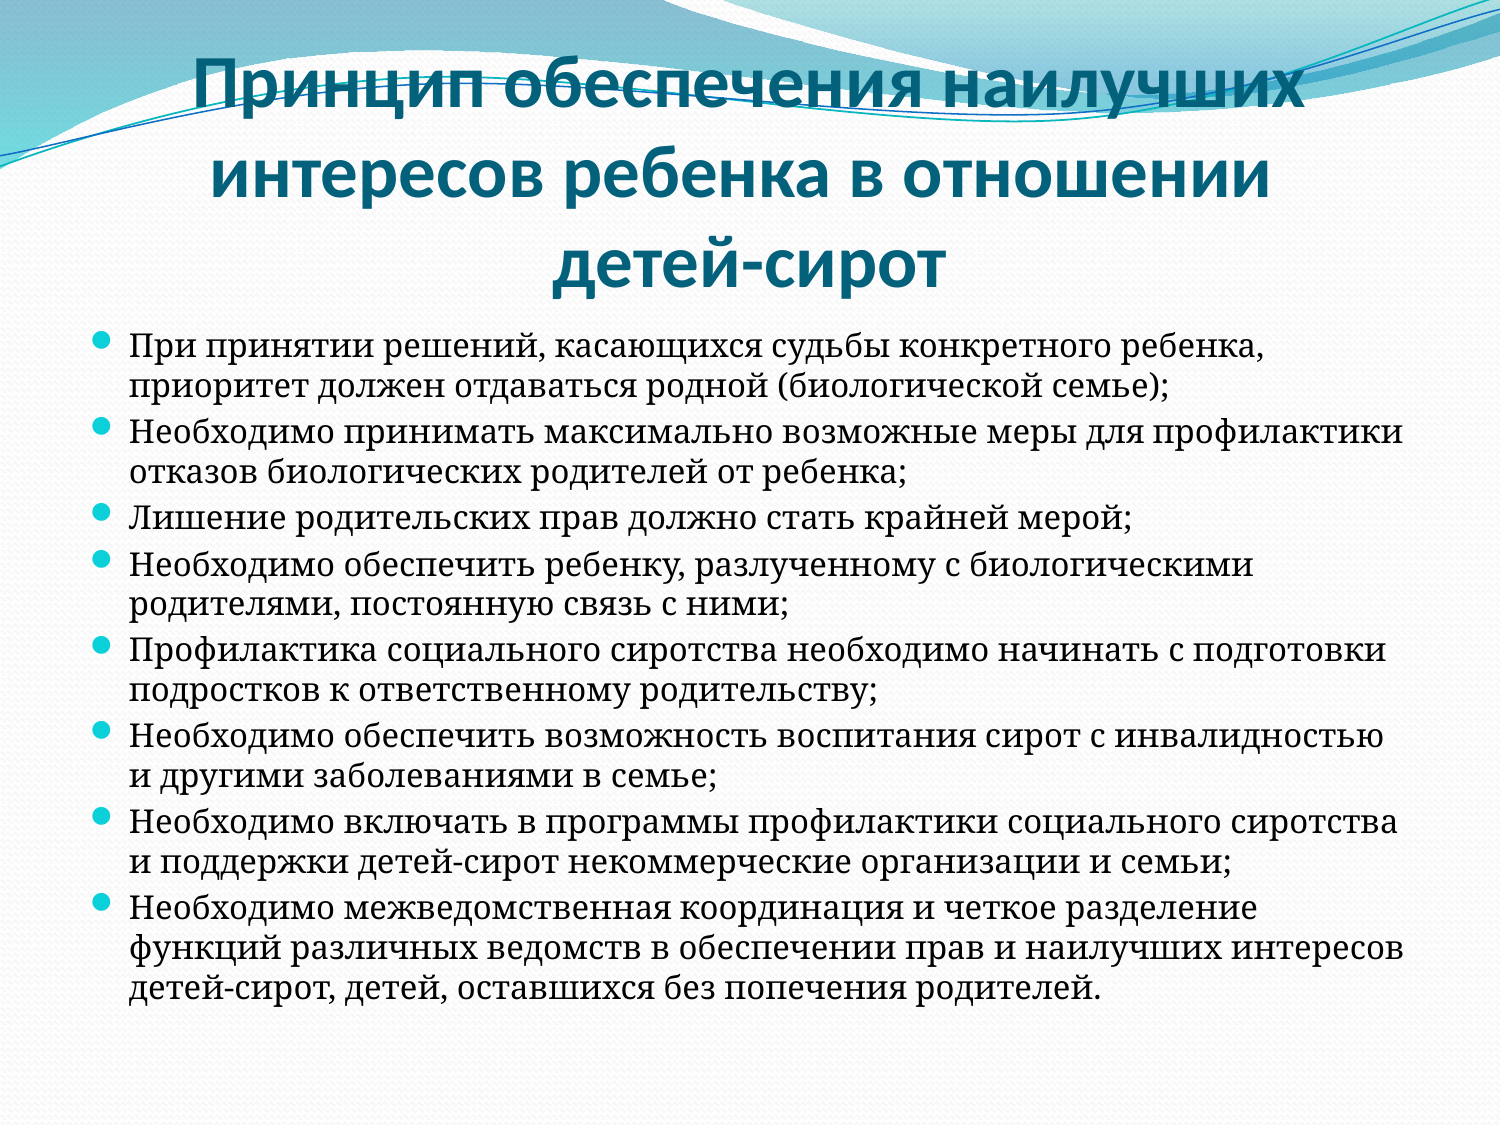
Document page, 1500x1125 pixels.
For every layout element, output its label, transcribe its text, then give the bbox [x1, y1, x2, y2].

list При принятии решений, касающихся судьбы конкретного ребенка, приоритет должен отдаваться родной (биологической семье); Необходимо принимать максимально возможные меры для профилактики отказов биологических родителей от ребенка; Лишение родительских прав должно стать крайней мерой; Необходимо обеспечить ребенку, разлученному с биологическими родителями, постоянную связь с ними; Профилактика социального сиротства необходимо начинать с подготовки подростков к ответственному родительству; Необходимо обеспечить возможность воспитания сирот с инвалидностью и другими заболеваниями в семье; Необходимо включать в программы профилактики социального сиротства и поддержки детей-сирот некоммерческие организации и семьи; Необходимо межведомственная координация и четкое разделение функций различных ведомств в обеспечении прав и наилучших интересов детей-сирот, детей, оставшихся без попечения родителей. [75, 317, 1425, 1038]
title Принцип обеспечения наилучших интересов ребенка в отношении детей-сирот [75, 115, 1425, 303]
